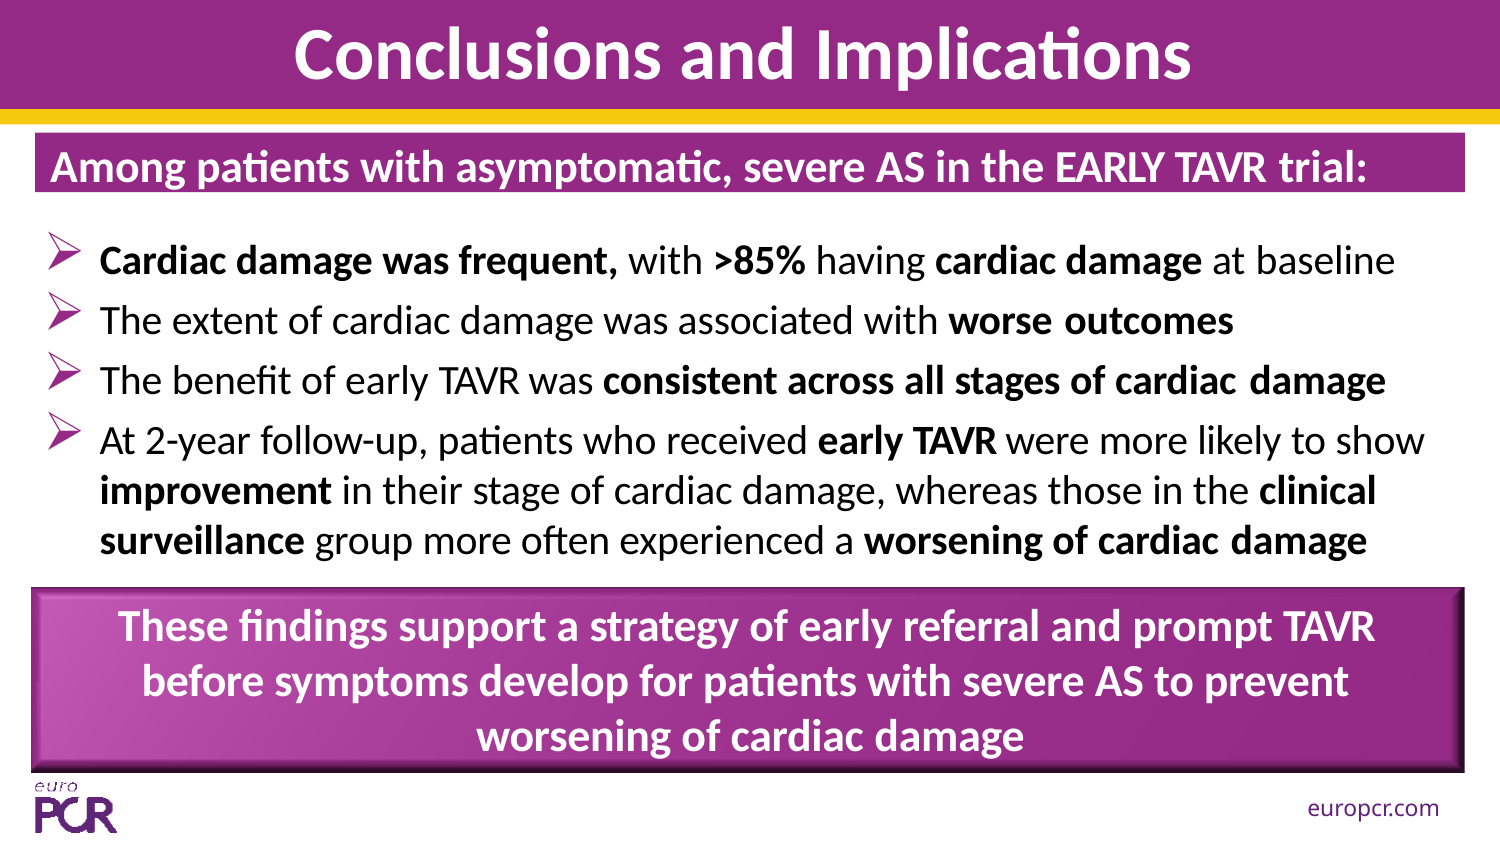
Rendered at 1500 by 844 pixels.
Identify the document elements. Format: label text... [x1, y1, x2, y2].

text_box [1198, 109, 1500, 125]
title Conclusions and Implications [292, 2, 1198, 132]
text_box Among patients with asymptomatic, severe AS in the EARLY TAVR trial: [35, 132, 1465, 193]
text_box [0, 109, 292, 125]
picture [0, 0, 1500, 109]
text_box [35, 782, 117, 833]
text_box [1447, 587, 1465, 773]
text_box [31, 587, 41, 773]
text_box Cardiac damage was frequent, with >85% having cardiac damage at baseline The extent of cardiac damage was associated with worse outcomes The benefit of early TAVR was consistent across all stages of cardiac damage At 2-year follow-up, patients who received early TAVR were more likely to show improvement in their stage of cardiac damage, whereas those in the clinical surveillance group more often experienced a worsening of cardiac damage These findings support a strategy of early referral and prompt TAVR before symptoms develop for patients with severe AS to prevent worsening of cardiac damage europcr.com [41, 231, 1447, 822]
